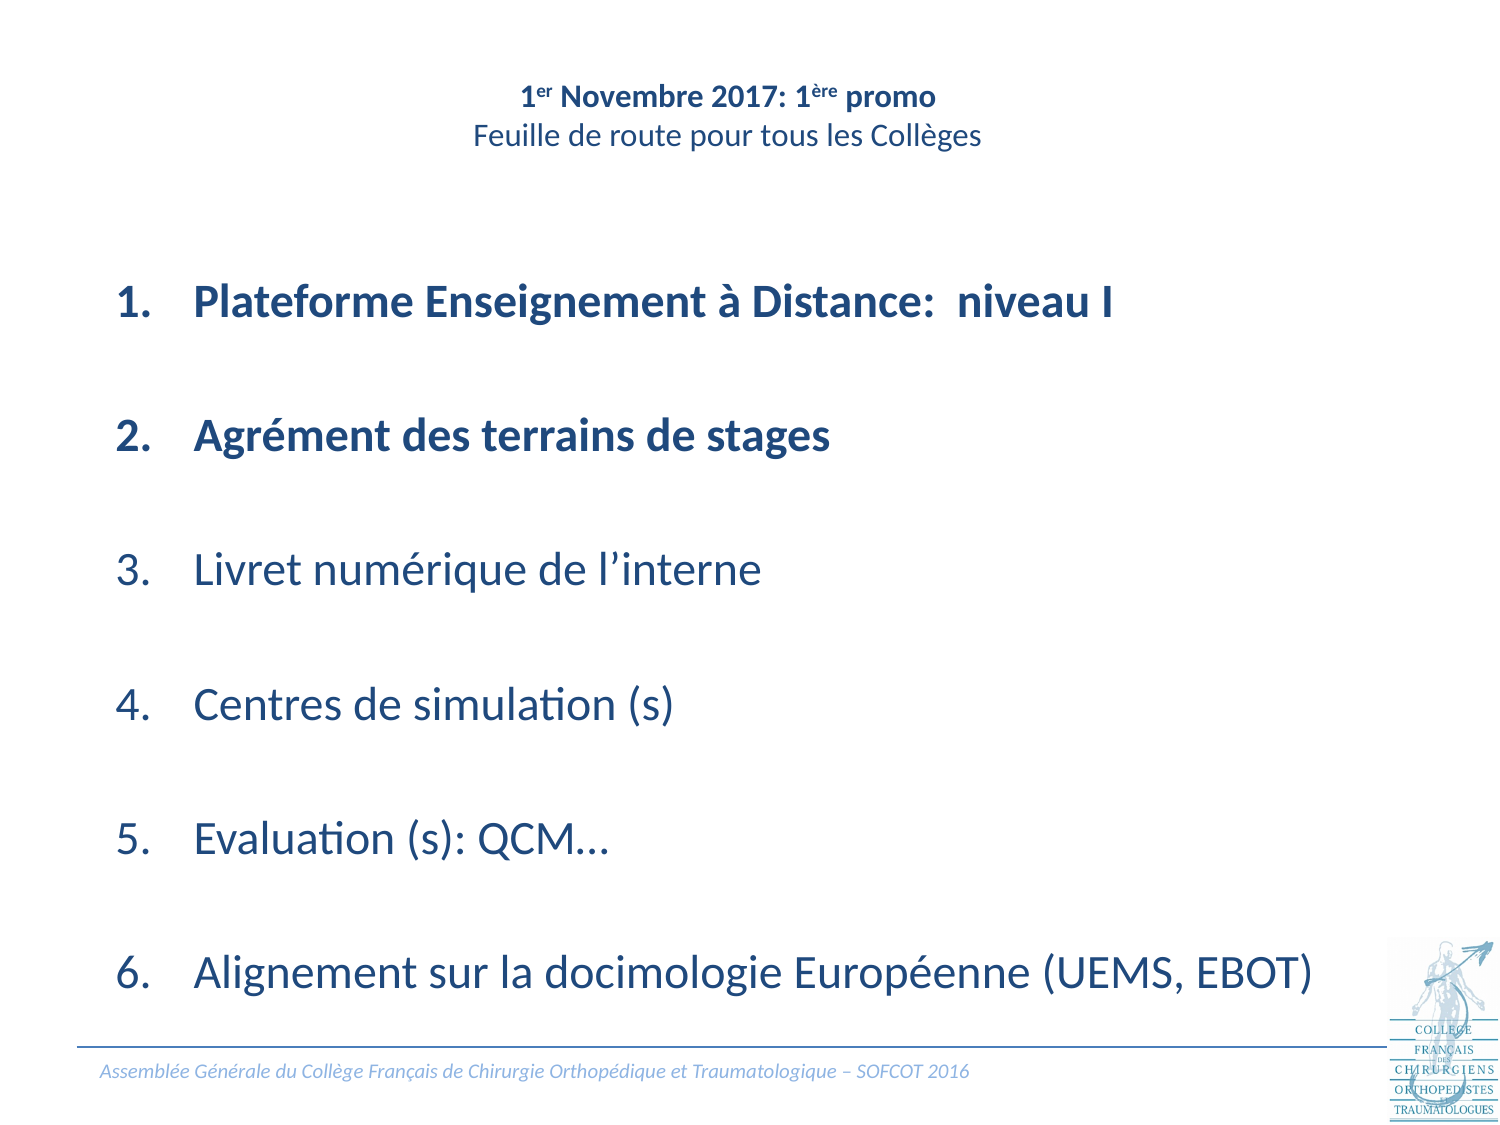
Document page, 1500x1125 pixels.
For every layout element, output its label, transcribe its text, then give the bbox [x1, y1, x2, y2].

list Plateforme Enseignement à Distance: niveau I Agrément des terrains de stages Livret numérique de l’interne Centres de simulation (s) Evaluation (s): QCM… Alignement sur la docimologie Européenne (UEMS, EBOT) [100, 261, 1451, 1012]
picture [1387, 937, 1500, 1124]
title 1er Novembre 2017: 1ère promo Feuille de route pour tous les Collèges [53, 66, 1404, 161]
